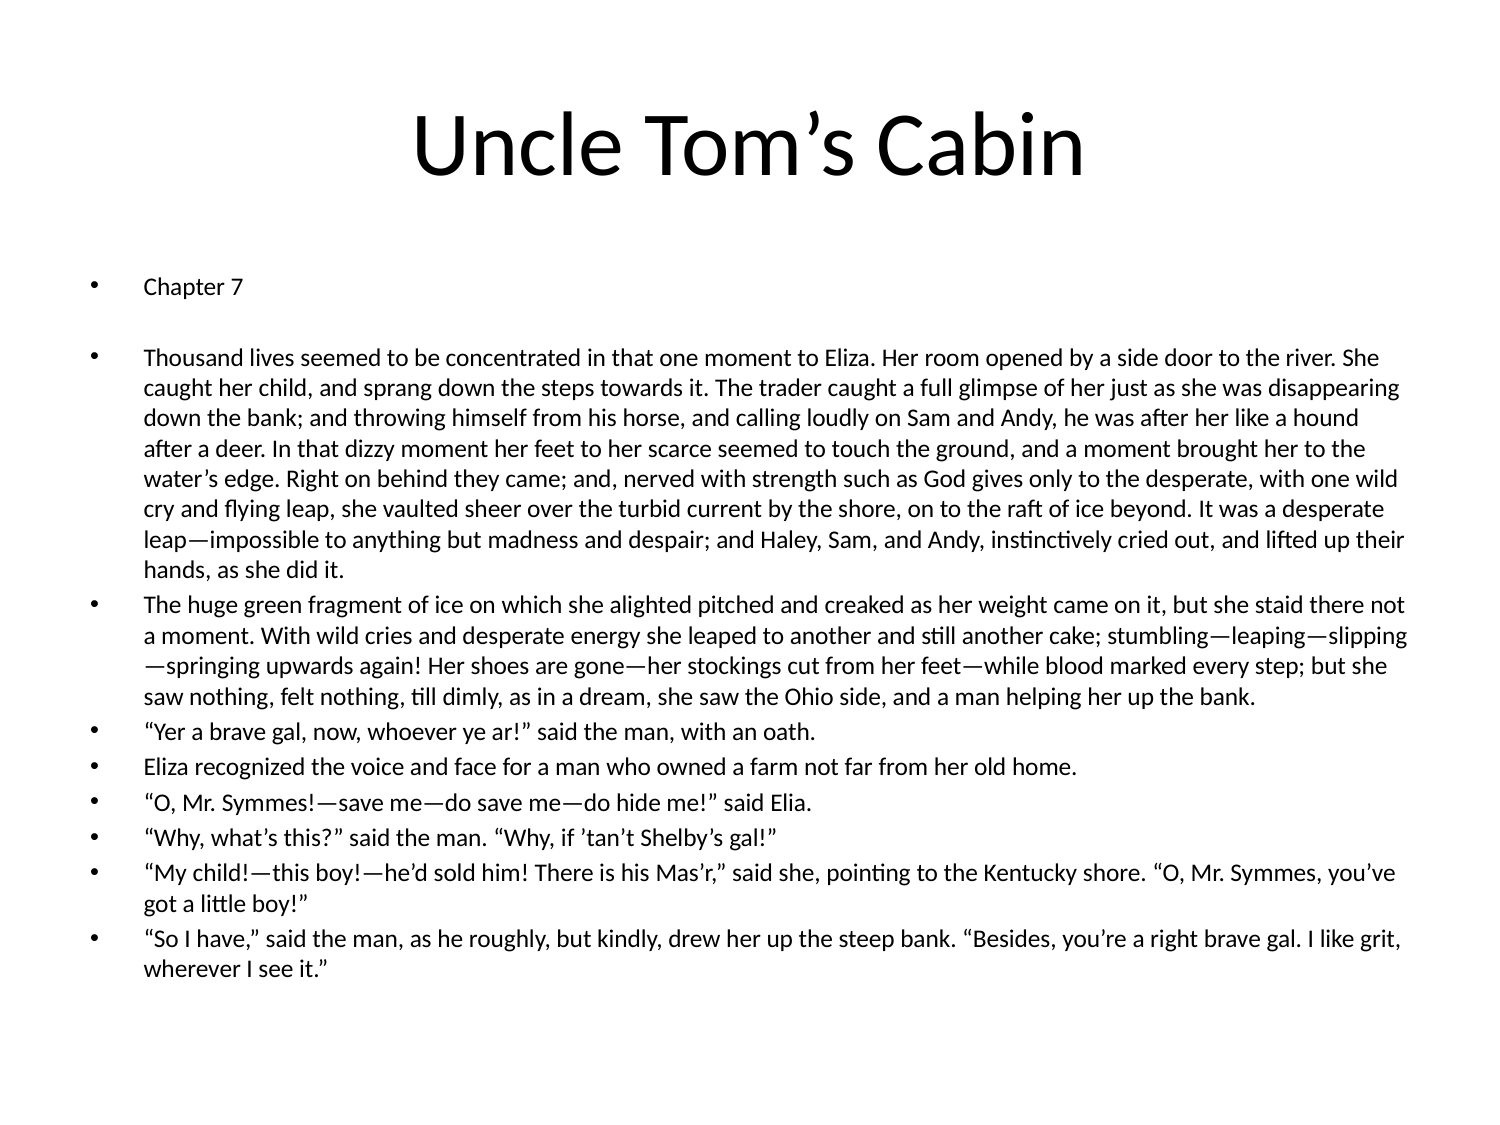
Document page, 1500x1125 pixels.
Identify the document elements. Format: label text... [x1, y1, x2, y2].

title Uncle Tom’s Cabin [75, 45, 1425, 233]
list Chapter 7 Thousand lives seemed to be concentrated in that one moment to Eliza. Her room opened by a side door to the river. She caught her child, and sprang down the steps towards it. The trader caught a full glimpse of her just as she was disappearing down the bank; and throwing himself from his horse, and calling loudly on Sam and Andy, he was after her like a hound after a deer. In that dizzy moment her feet to her scarce seemed to touch the ground, and a moment brought her to the water’s edge. Right on behind they came; and, nerved with strength such as God gives only to the desperate, with one wild cry and flying leap, she vaulted sheer over the turbid current by the shore, on to the raft of ice beyond. It was a desperate leap—impossible to anything but madness and despair; and Haley, Sam, and Andy, instinctively cried out, and lifted up their hands, as she did it. The huge green fragment of ice on which she alighted pitched and creaked as her weight came on it, but she staid there not a moment. With wild cries and desperate energy she leaped to another and still another cake; stumbling—leaping—slipping—springing upwards again! Her shoes are gone—her stockings cut from her feet—while blood marked every step; but she saw nothing, felt nothing, till dimly, as in a dream, she saw the Ohio side, and a man helping her up the bank. “Yer a brave gal, now, whoever ye ar!” said the man, with an oath. Eliza recognized the voice and face for a man who owned a farm not far from her old home. “O, Mr. Symmes!—save me—do save me—do hide me!” said Elia. “Why, what’s this?” said the man. “Why, if ’tan’t Shelby’s gal!” “My child!—this boy!—he’d sold him! There is his Mas’r,” said she, pointing to the Kentucky shore. “O, Mr. Symmes, you’ve got a little boy!” “So I have,” said the man, as he roughly, but kindly, drew her up the steep bank. “Besides, you’re a right brave gal. I like grit, wherever I see it.” [75, 262, 1425, 1005]
